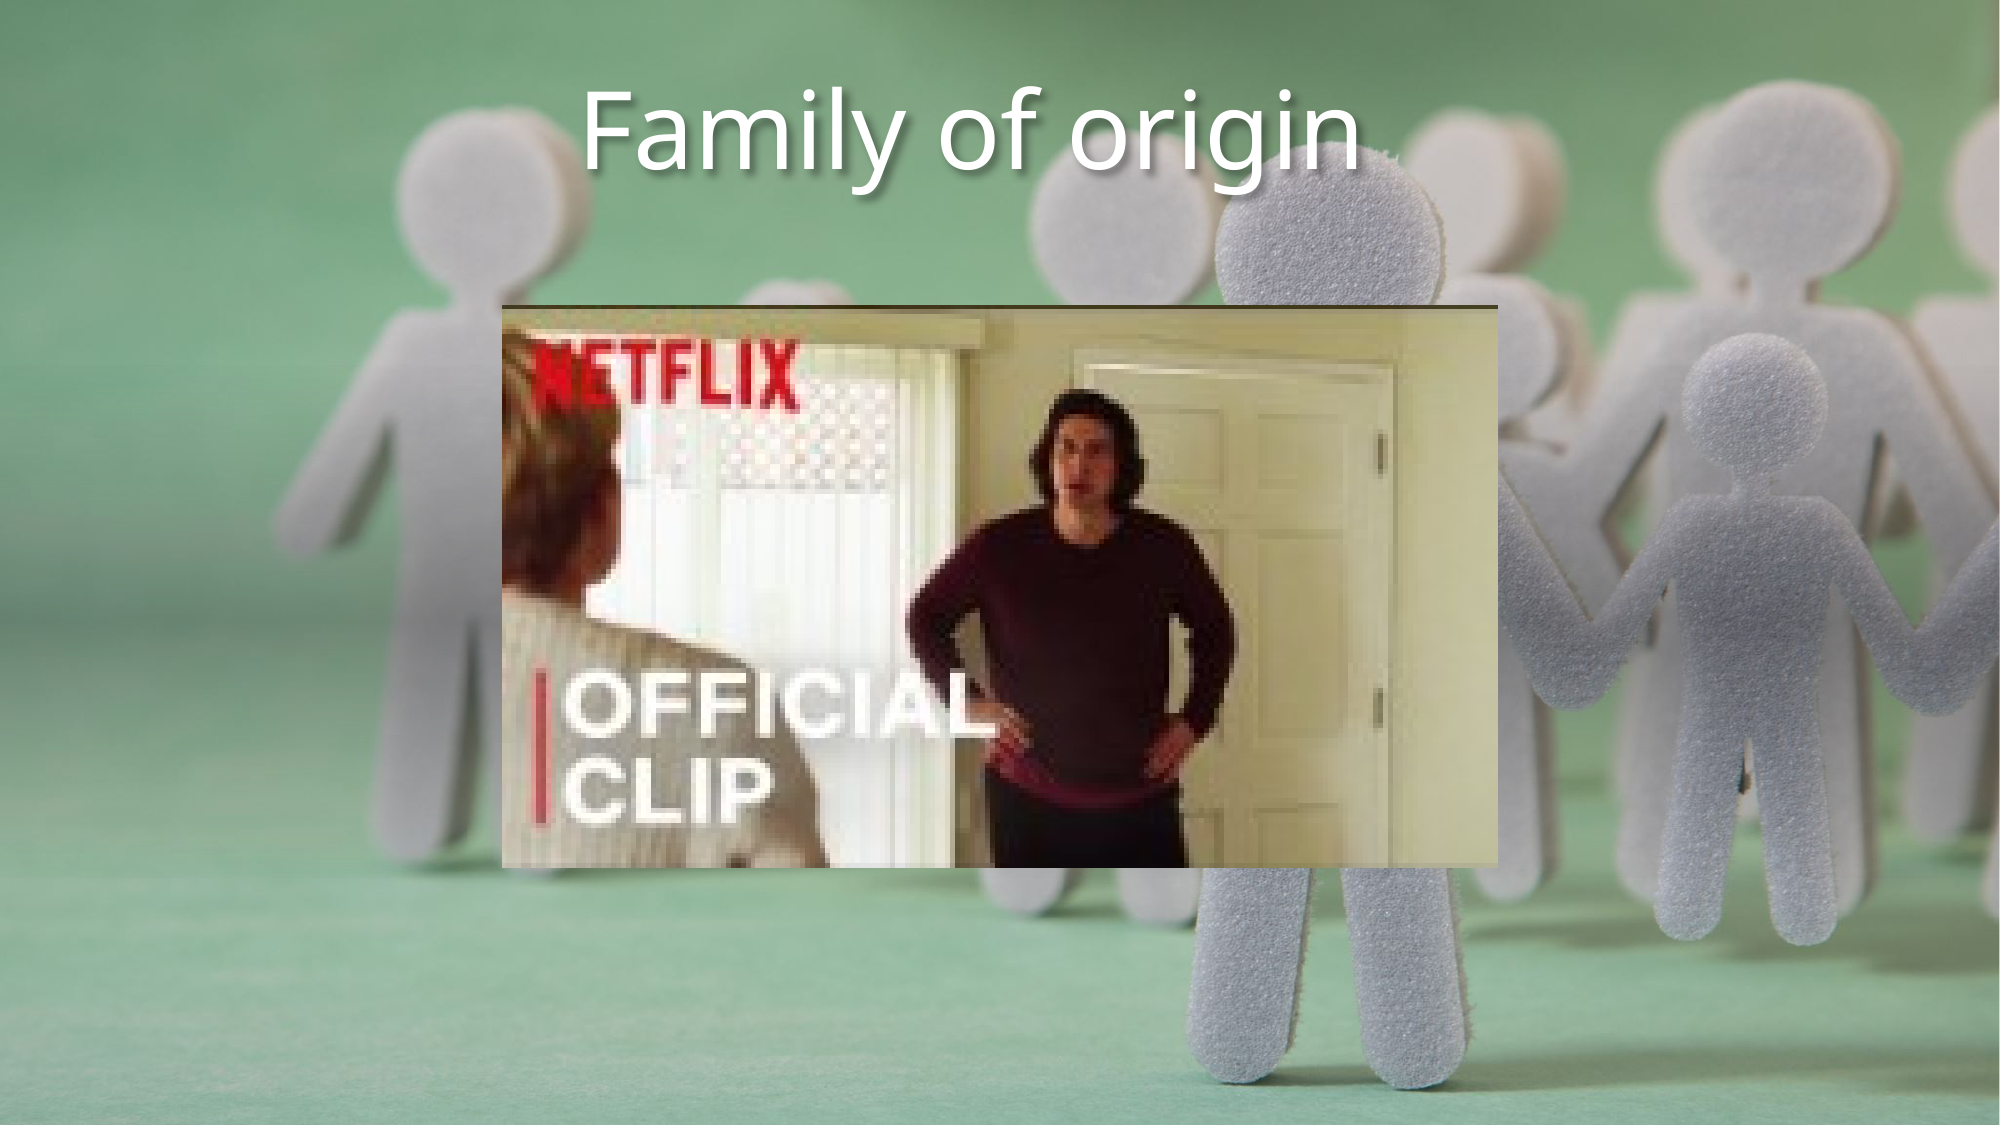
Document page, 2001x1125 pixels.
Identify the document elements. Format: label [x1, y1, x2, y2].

picture [0, 0, 2000, 1125]
text_box [501, 304, 1499, 869]
